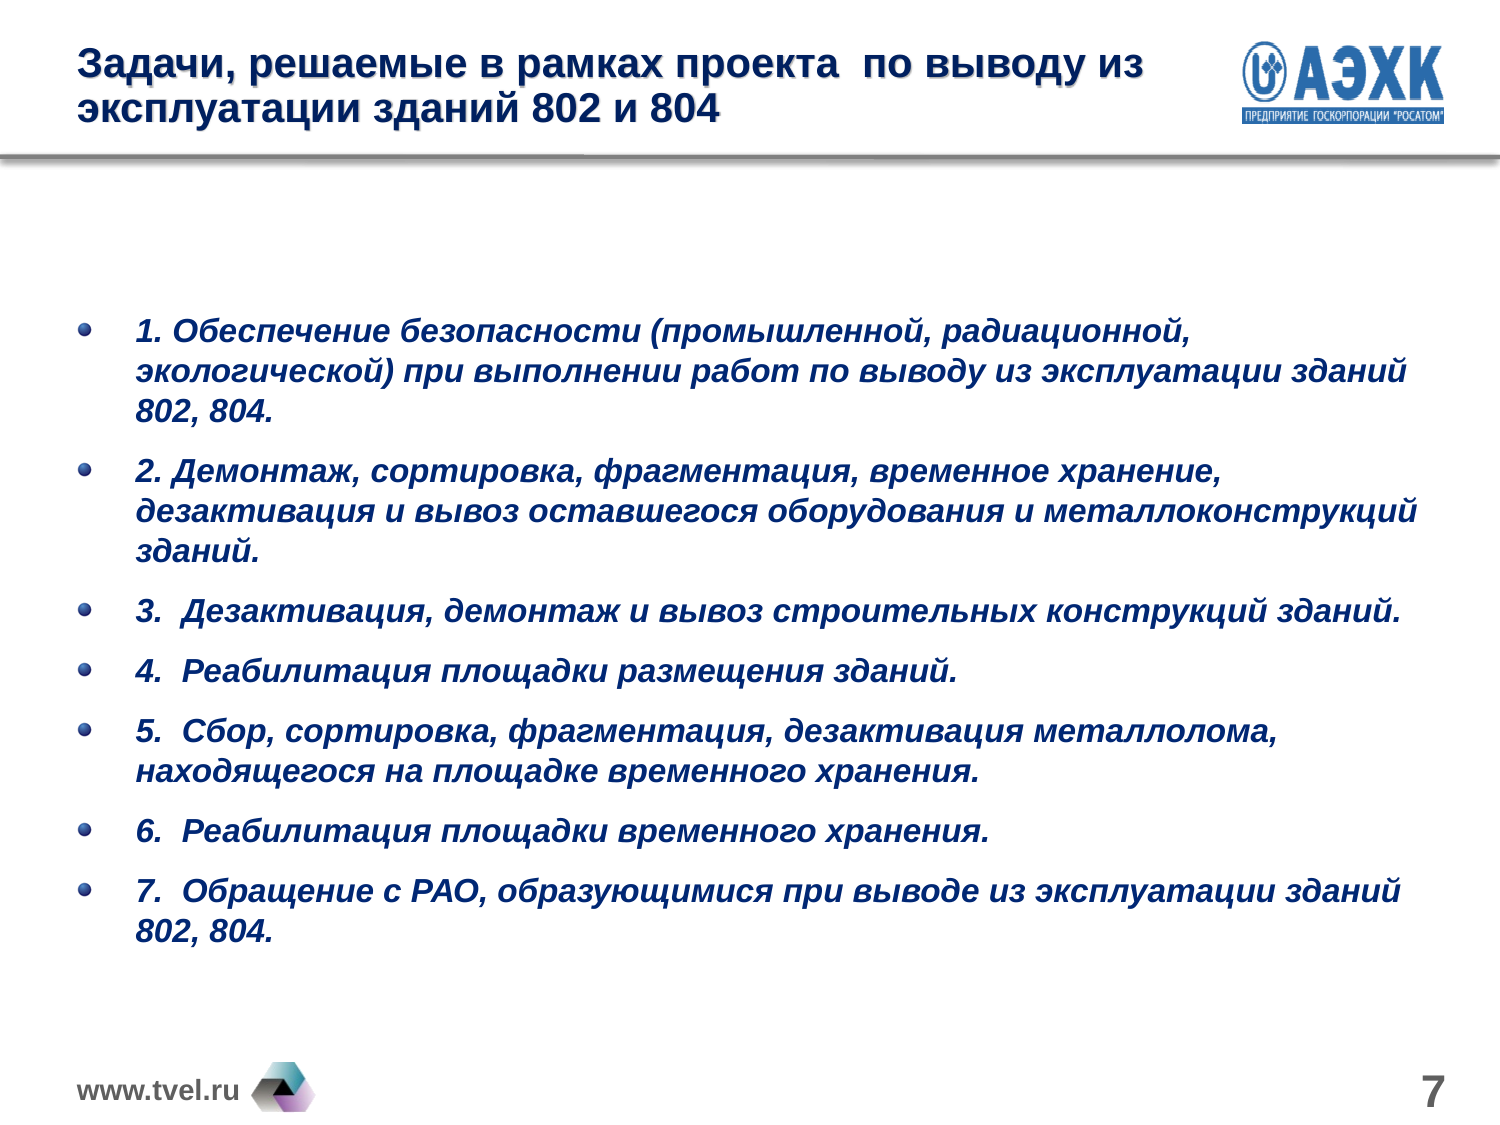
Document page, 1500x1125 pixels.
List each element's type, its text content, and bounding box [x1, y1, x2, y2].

slide_number 7 [1366, 1057, 1500, 1121]
picture [76, 317, 92, 342]
picture [76, 817, 92, 841]
picture [76, 597, 92, 621]
picture [1241, 41, 1444, 124]
title Задачи, решаемые в рамках проекта по выводу из эксплуатации зданий 802 и 804 [76, 12, 1424, 162]
picture [251, 1062, 317, 1114]
picture [76, 877, 92, 901]
list 1. Обеспечение безопасности (промышленной, радиационной, экологической) при выполнении работ по выводу из эксплуатации зданий 802, 804. 2. Демонтаж, сортировка, фрагментация, временное хранение, дезактивация и вывоз оставшегося оборудования и металлоконструкций зданий. 3. Дезактивация, демонтаж и вывоз строительных конструкций зданий. 4. Реабилитация площадки размещения зданий. 5. Сбор, сортировка, фрагментация, дезактивация металлолома, находящегося на площадке временного хранения. 6. Реабилитация площадки временного хранения. 7. Обращение с РАО, образующимися при выводе из эксплуатации зданий 802, 804. [76, 255, 1424, 999]
picture [76, 657, 92, 681]
picture [76, 457, 92, 482]
picture [76, 717, 92, 741]
